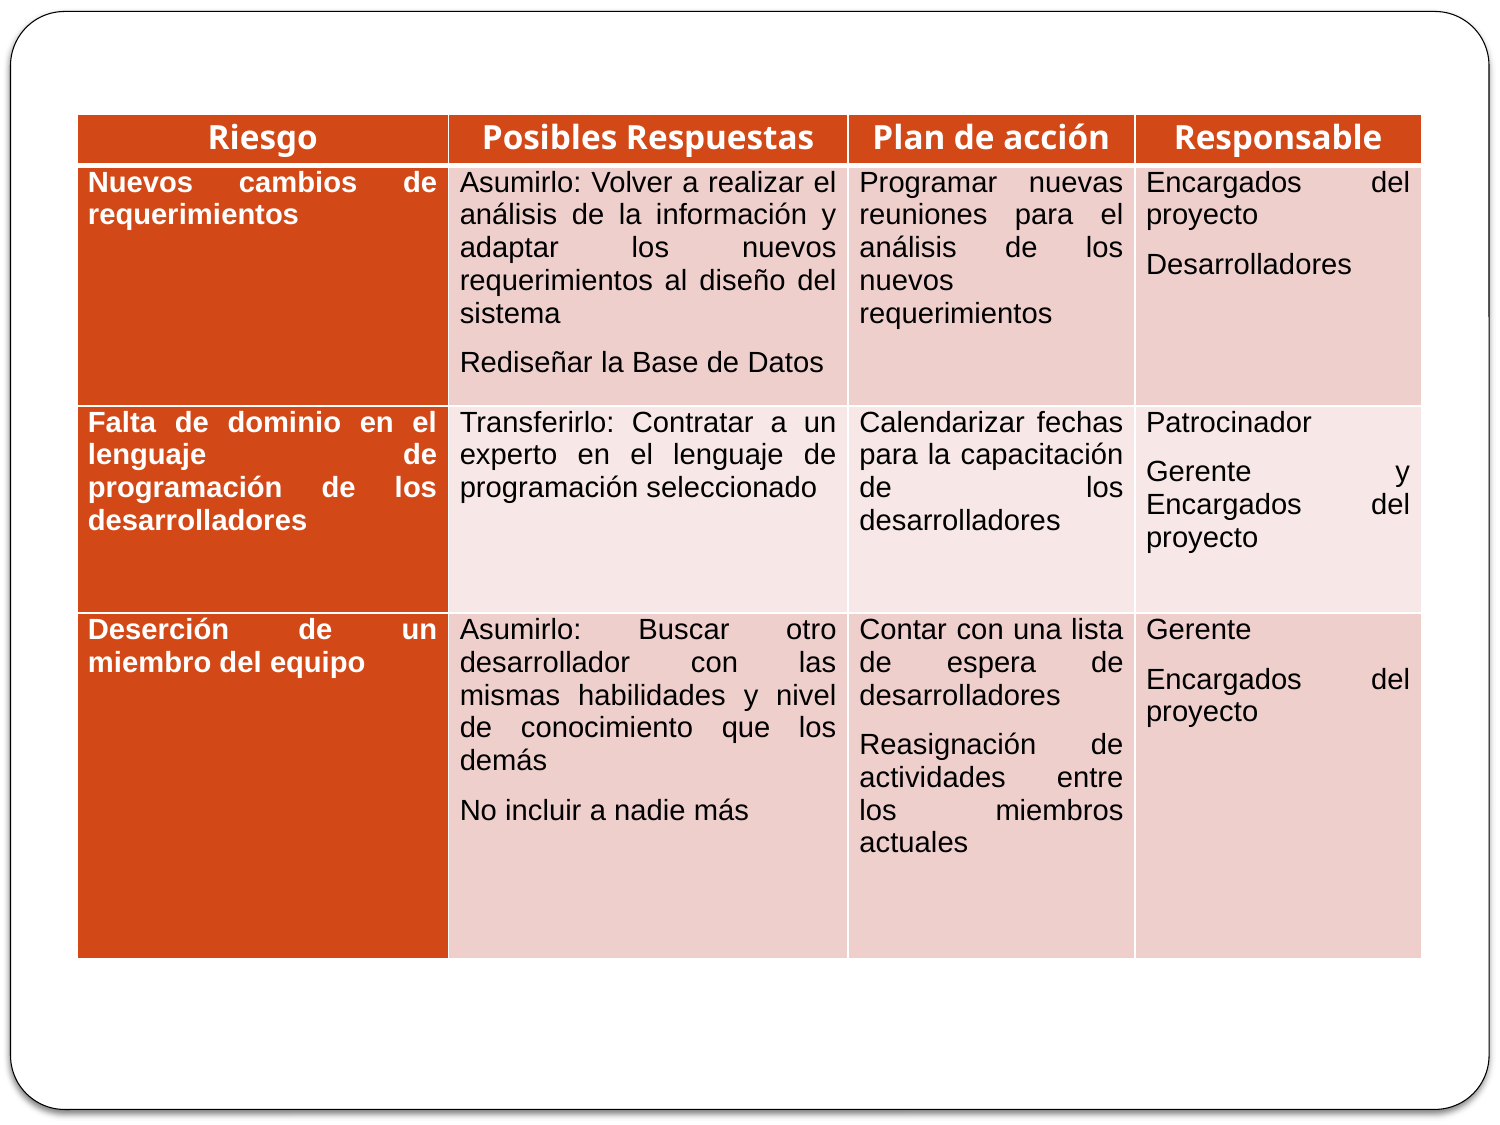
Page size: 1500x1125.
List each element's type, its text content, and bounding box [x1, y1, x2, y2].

table_header Plan de acción [849, 115, 1134, 163]
table_cell Patrocinador Gerente y Encargados del proyecto [1136, 407, 1421, 612]
table_cell Programar nuevas reuniones para el análisis de los nuevos requerimientos [849, 168, 1134, 405]
table_cell Contar con una lista de espera de desarrolladores Reasignación de actividades entre los miembros actuales [849, 614, 1134, 958]
table_cell Transferirlo: Contratar a un experto en el lenguaje de programación seleccionado [449, 407, 847, 612]
table_header Riesgo [78, 115, 448, 163]
table_cell Falta de dominio en el lenguaje de programación de los desarrolladores [78, 407, 448, 612]
table_cell Calendarizar fechas para la capacitación de los desarrolladores [849, 407, 1134, 612]
table_header Posibles Respuestas [449, 115, 847, 163]
table_cell Asumirlo: Buscar otro desarrollador con las mismas habilidades y nivel de conocimiento que los demás No incluir a nadie más [449, 614, 847, 958]
table_cell Gerente Encargados del proyecto [1136, 614, 1421, 958]
table_cell Asumirlo: Volver a realizar el análisis de la información y adaptar los nuevos requerimientos al diseño del sistema Rediseñar la Base de Datos [449, 168, 847, 405]
table_cell Nuevos cambios de requerimientos [78, 168, 448, 405]
table_cell Encargados del proyecto Desarrolladores [1136, 168, 1421, 405]
table_header Responsable [1136, 115, 1421, 163]
table_cell Deserción de un miembro del equipo [78, 614, 448, 958]
